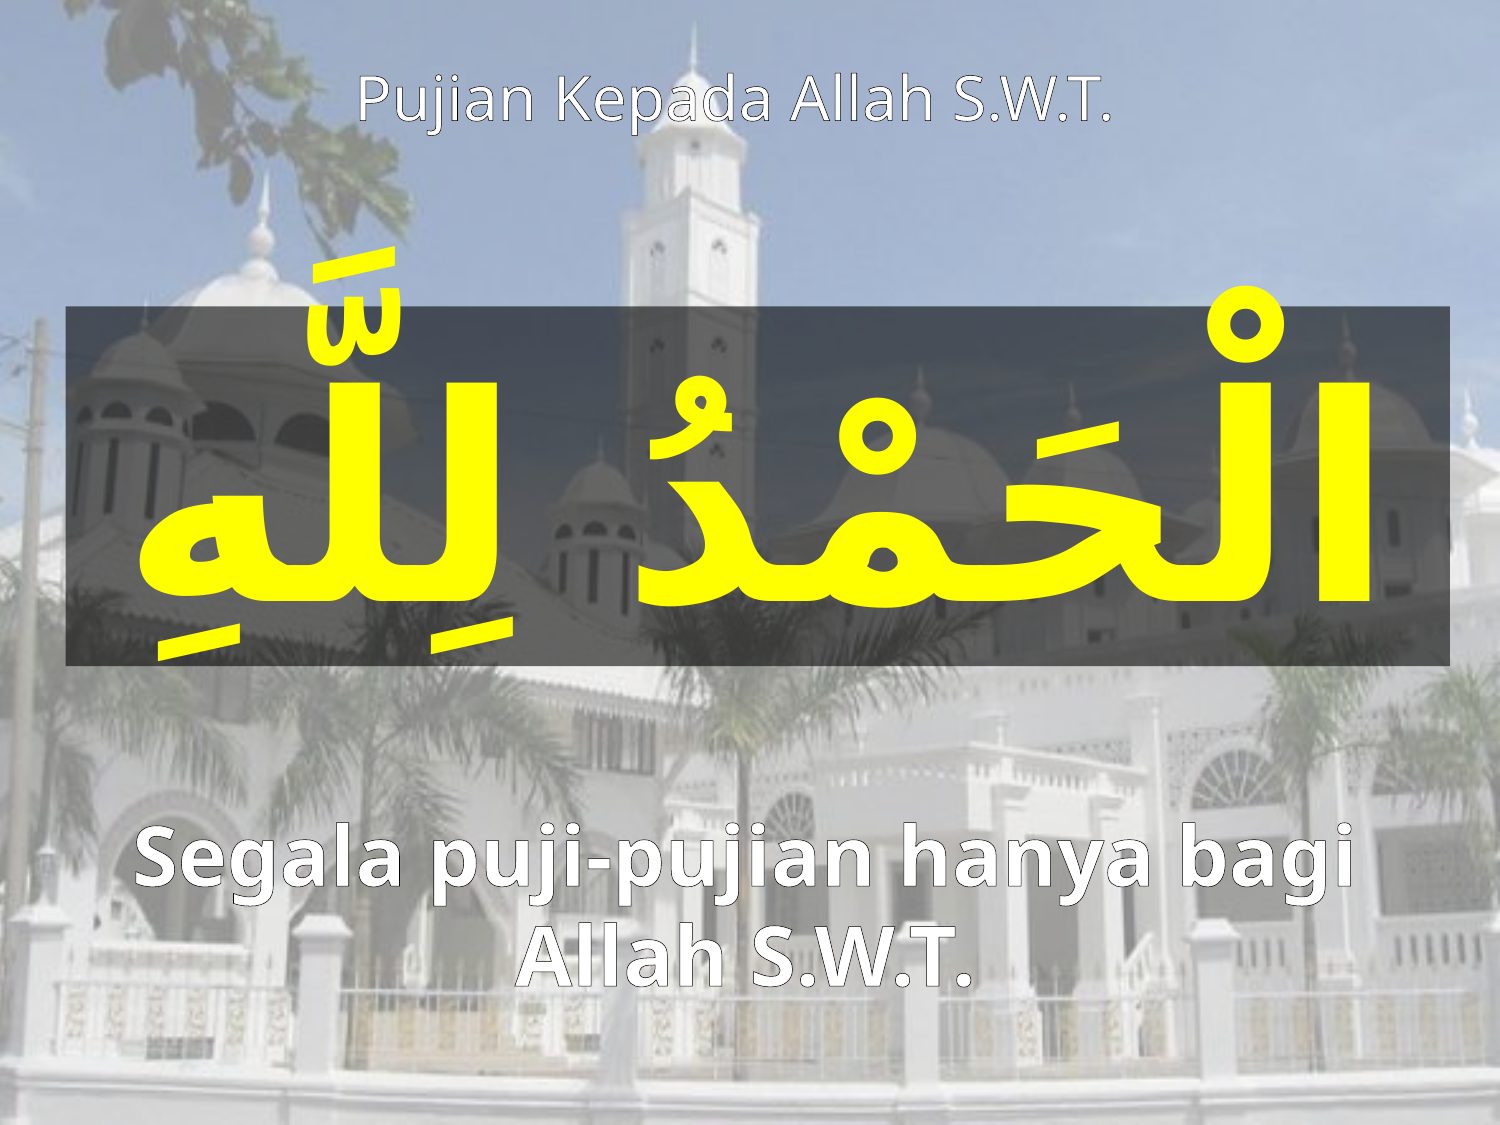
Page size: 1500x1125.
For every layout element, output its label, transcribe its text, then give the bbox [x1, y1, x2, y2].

text_box Segala puji-pujian hanya bagi Allah S.W.T. [65, 795, 1425, 1011]
text_box Pujian Kepada Allah S.W.T. [119, 50, 1350, 141]
text_box الْحَمْدُ لِلَّهِ [65, 306, 1450, 667]
